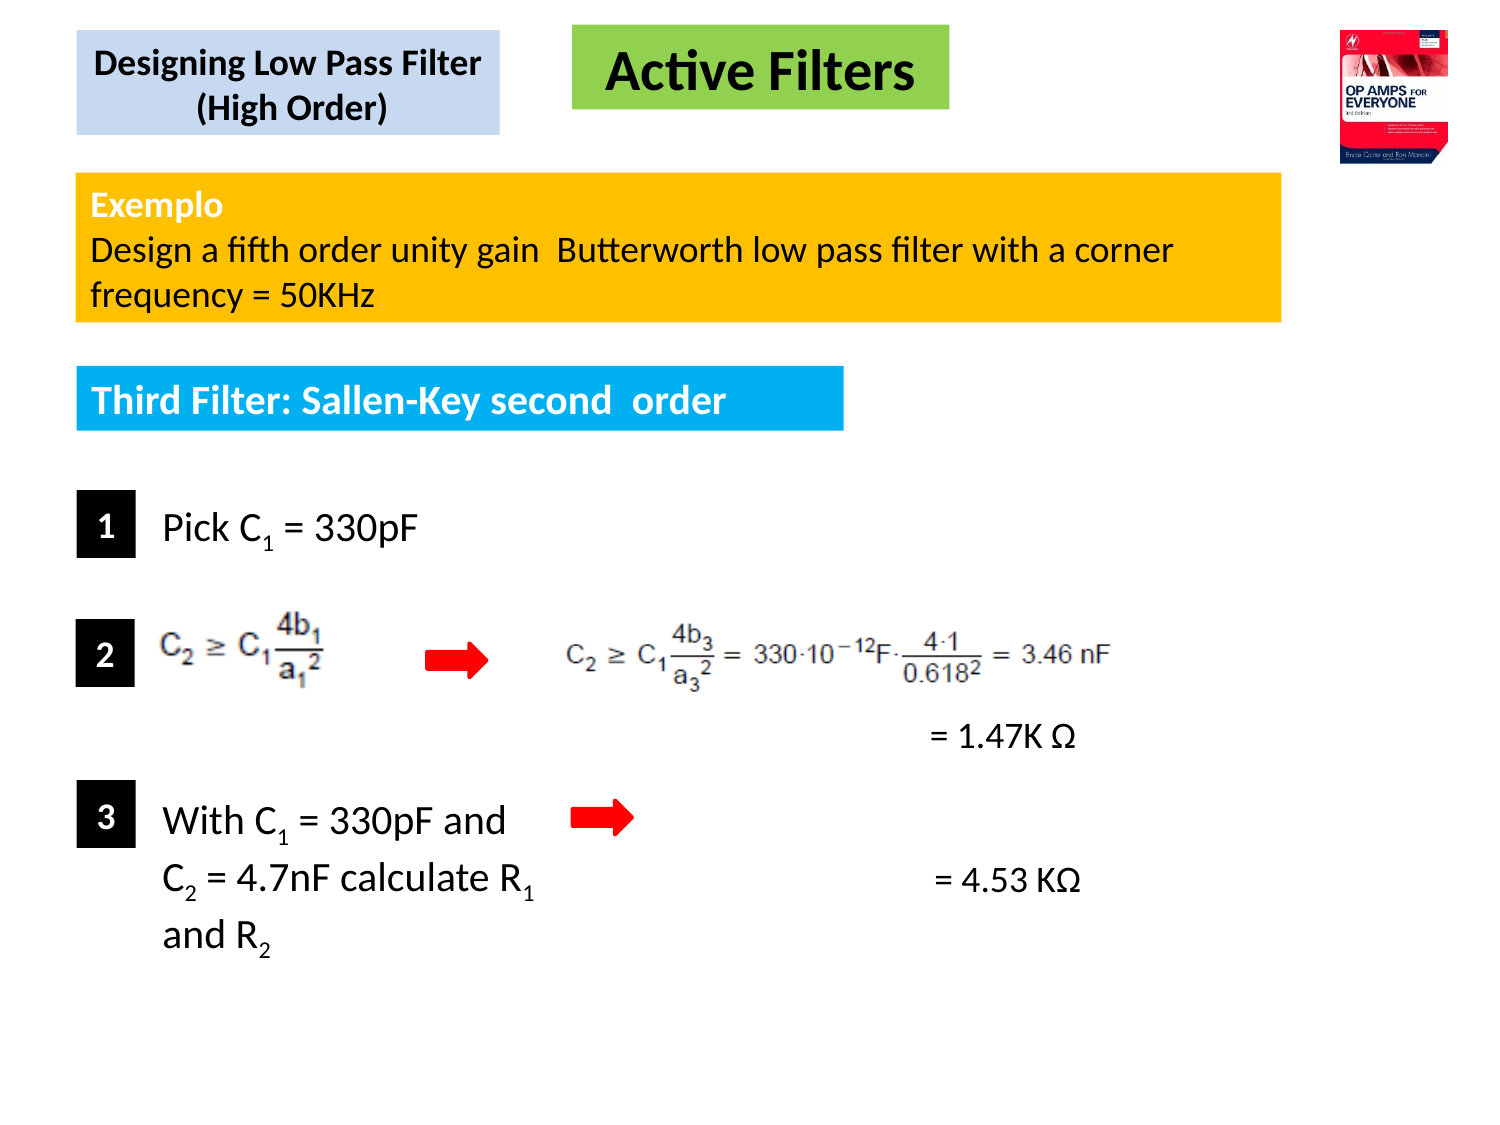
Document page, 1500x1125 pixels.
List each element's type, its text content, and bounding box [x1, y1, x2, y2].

text_box 1 [75, 488, 138, 560]
text_box With C1 = 330pF and C2 = 4.7nF calculate R1 and R2 [147, 785, 561, 971]
text_box Designing Low Pass Filter (High Order) [76, 30, 500, 135]
picture [135, 580, 354, 707]
text_box Exemplo Design a fifth order unity gain Butterworth low pass filter with a corner frequency = 50KHz [75, 172, 1282, 323]
text_box Active Filters [572, 24, 950, 110]
text_box 2 [74, 617, 130, 689]
picture [551, 613, 1140, 703]
text_box Pick C1 = 330pF [147, 492, 603, 564]
text_box 3 [75, 778, 138, 850]
text_box [425, 641, 489, 680]
text_box Third Filter: Sallen-Key second order [76, 365, 844, 431]
text_box [570, 798, 634, 837]
picture [1340, 29, 1449, 165]
